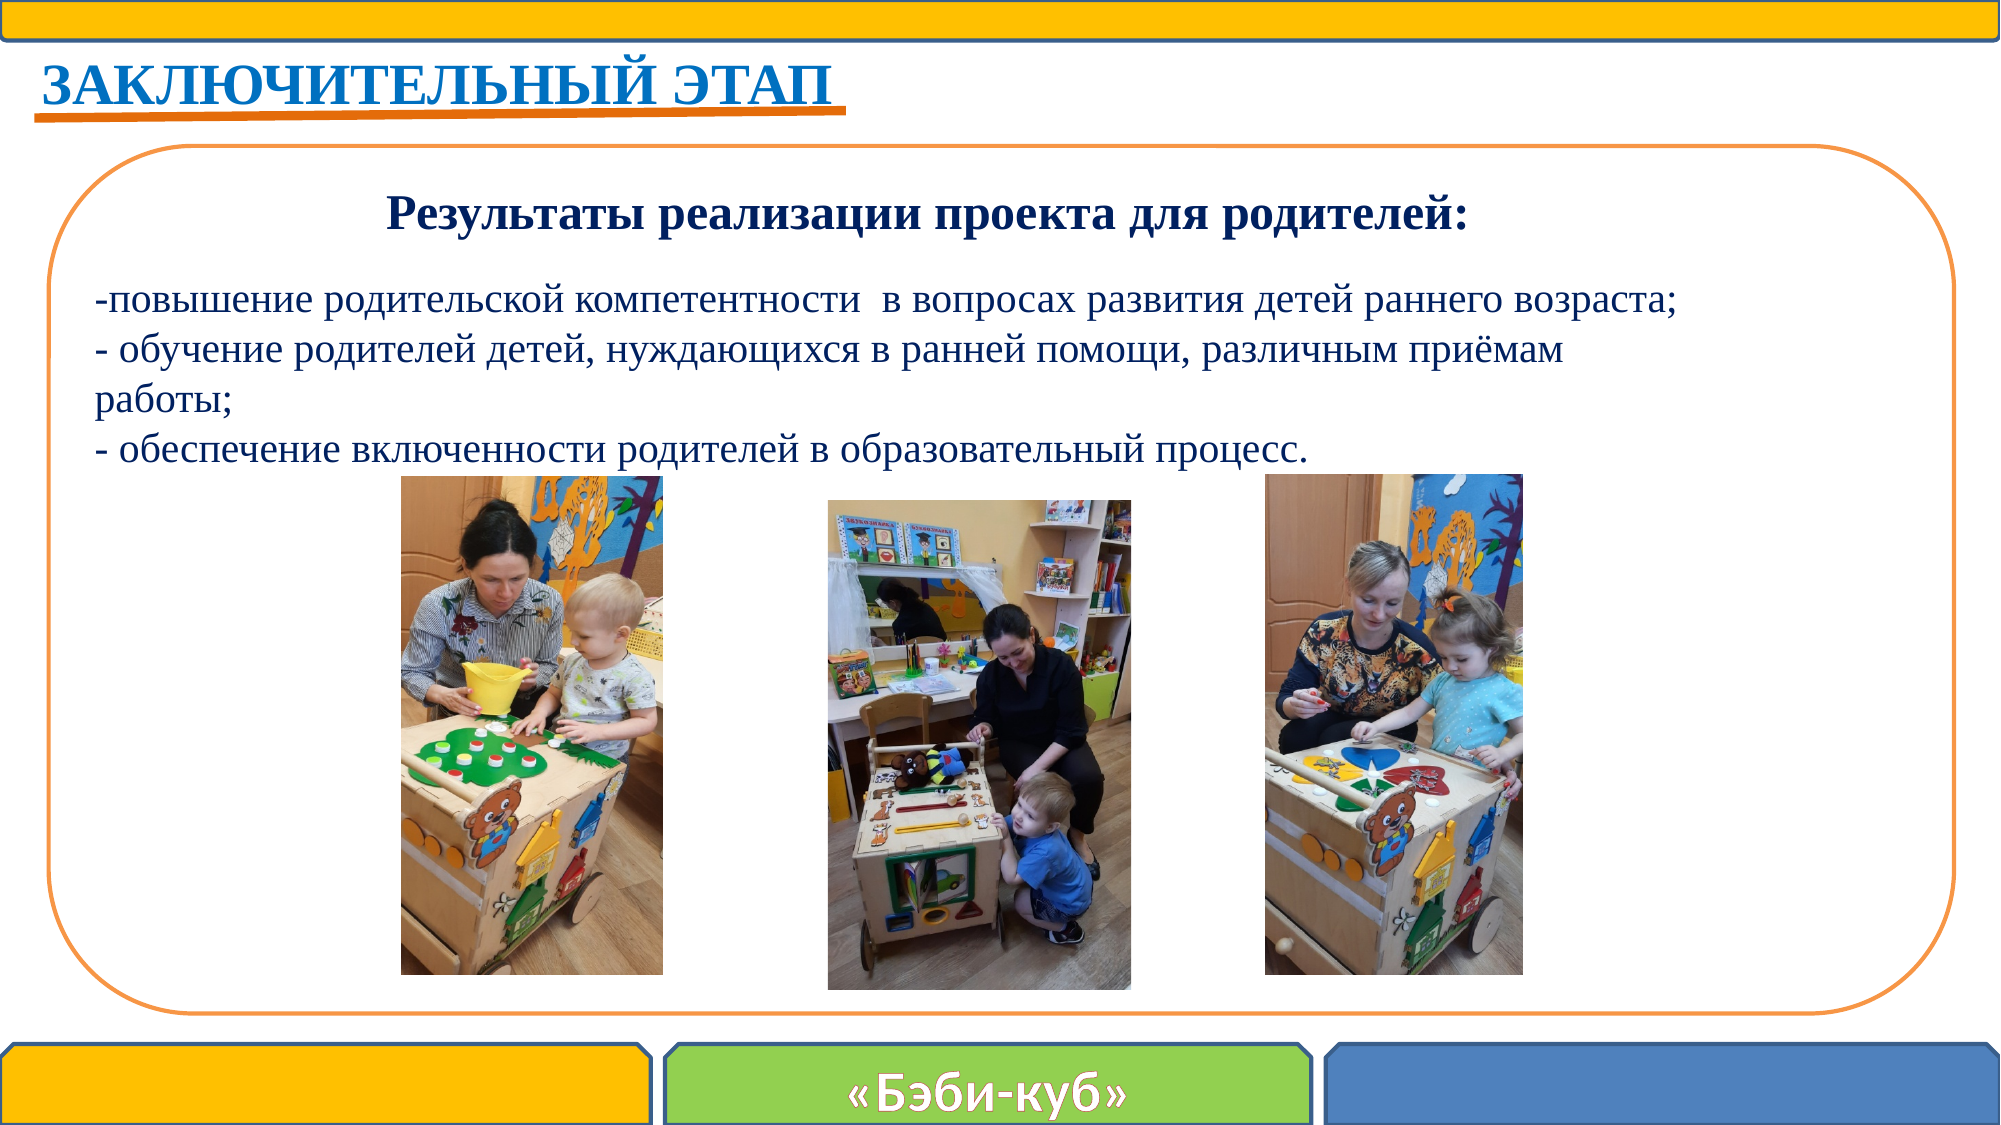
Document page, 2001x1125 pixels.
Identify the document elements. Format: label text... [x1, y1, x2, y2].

picture [1265, 474, 1523, 976]
text_box -повышение родительской компетентности в вопросах развития детей раннего возраста; - обучение родителей детей, нуждающихся в ранней помощи, различным приёмам работы; - обеспечение включенности родителей в образовательный процесс. [79, 263, 1899, 478]
text_box [46, 143, 1957, 1016]
picture [827, 500, 1132, 990]
text_box [0, 1041, 653, 1125]
text_box ЗАКЛЮЧИТЕЛЬНЫЙ ЭТАП [0, 38, 1505, 194]
picture [401, 476, 663, 976]
text_box «Бэби-куб» [662, 1041, 1314, 1125]
text_box Результаты реализации проекта для родителей: [363, 172, 1493, 247]
text_box [0, 0, 2000, 43]
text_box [34, 110, 847, 119]
text_box [1323, 1041, 2000, 1125]
text_box [62, 186, 1500, 297]
